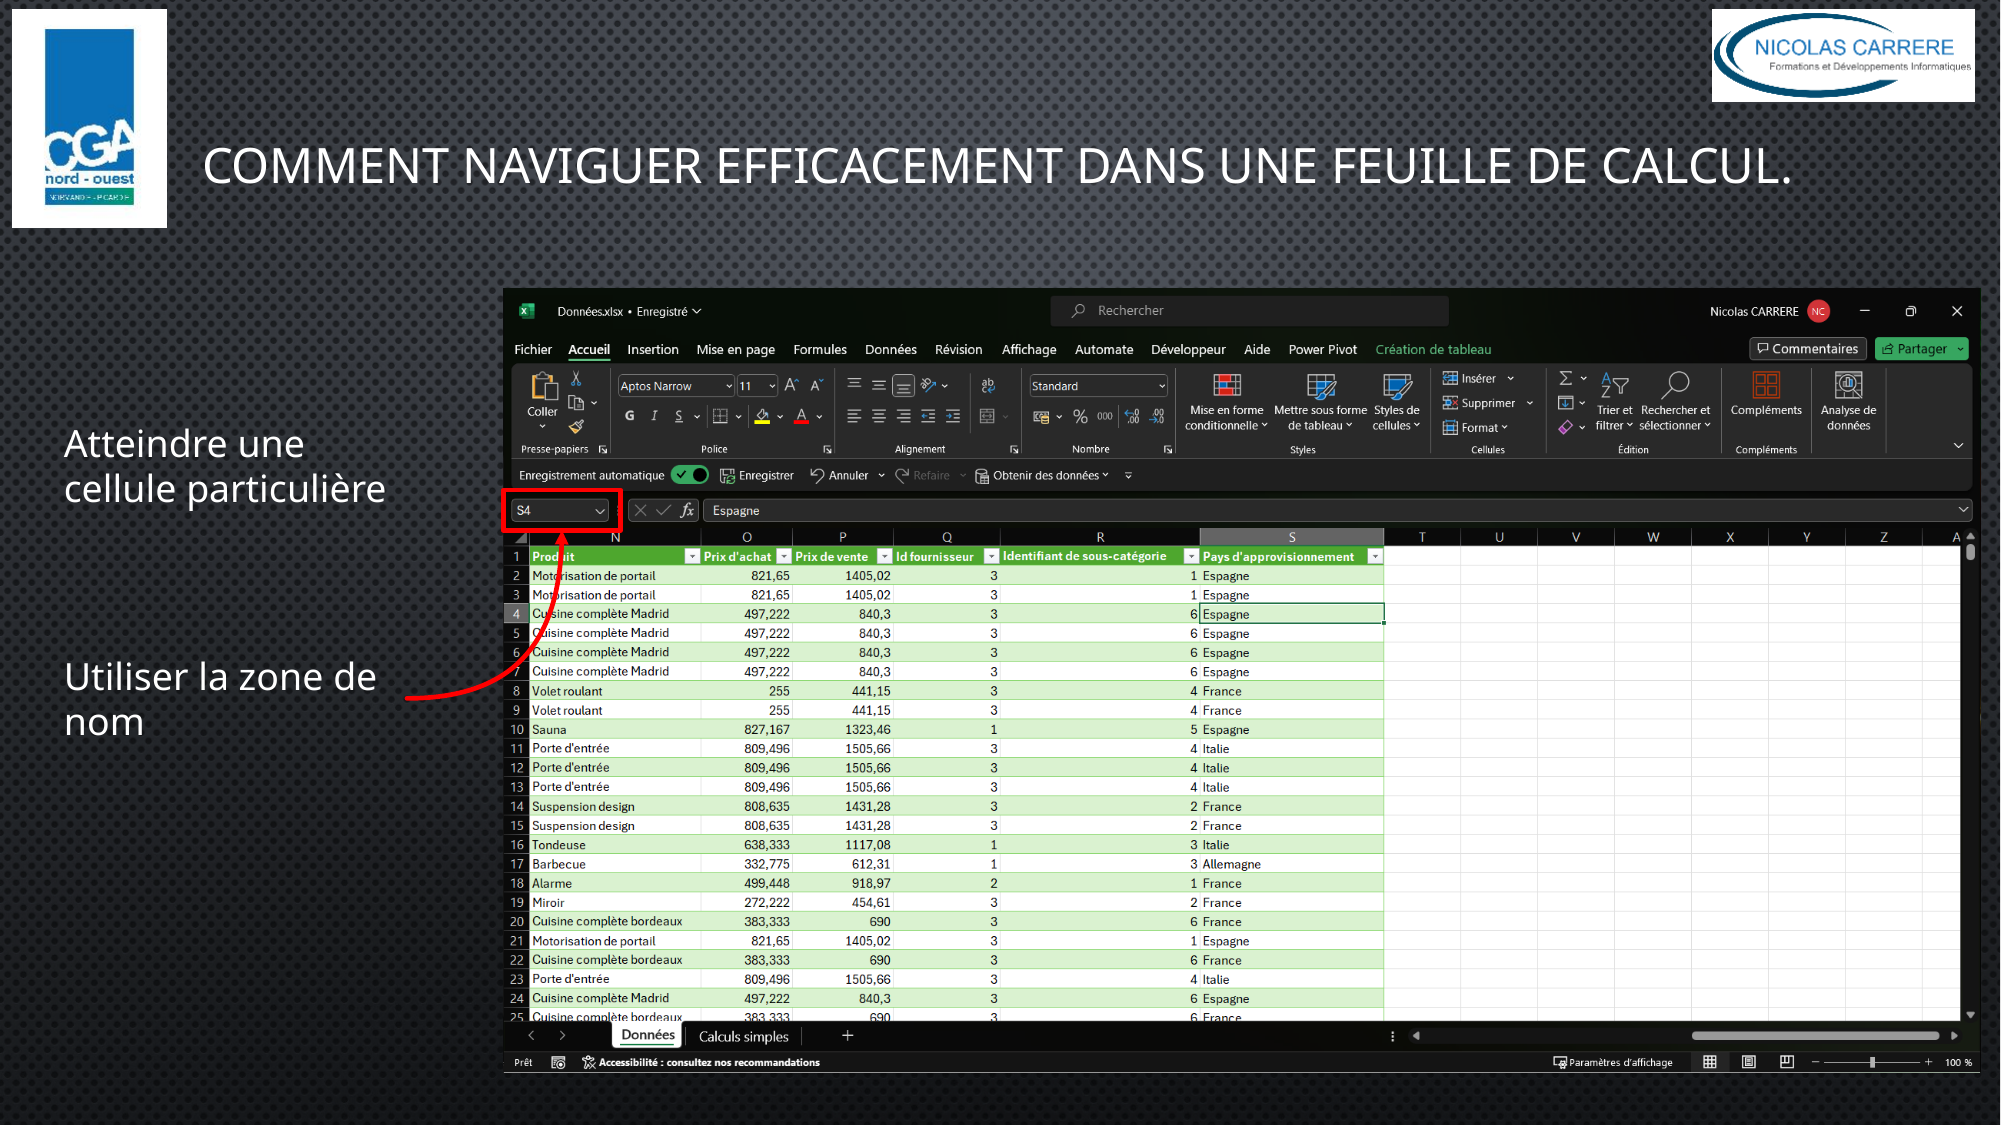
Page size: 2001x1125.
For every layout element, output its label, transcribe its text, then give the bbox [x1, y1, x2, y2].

text_box Utiliser la zone de nom [49, 646, 407, 751]
picture [12, 9, 167, 228]
text_box Atteindre une cellule particulière [48, 412, 440, 518]
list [503, 287, 1981, 1073]
picture [1712, 9, 1975, 102]
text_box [406, 530, 563, 700]
title Comment naviguer efficacement dans une feuille de calcul. [187, 99, 1813, 228]
